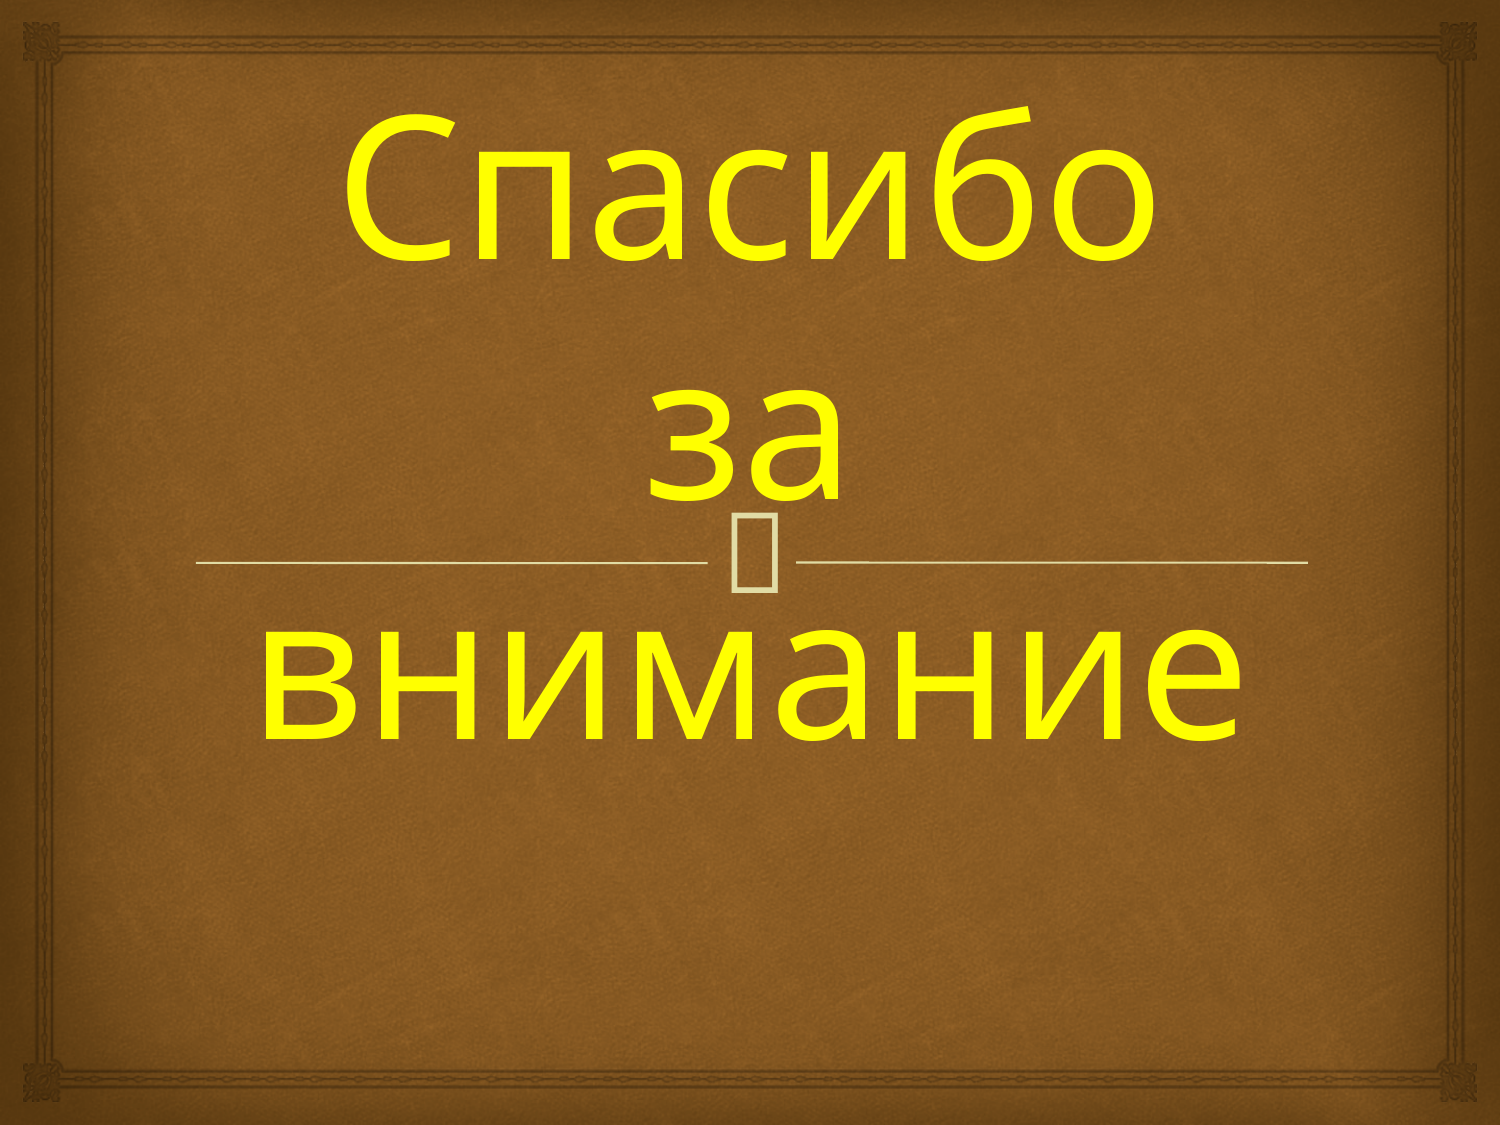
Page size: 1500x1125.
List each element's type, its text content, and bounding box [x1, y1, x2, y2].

picture [0, 0, 1500, 1125]
title Спасибо за внимание [194, 227, 1306, 787]
